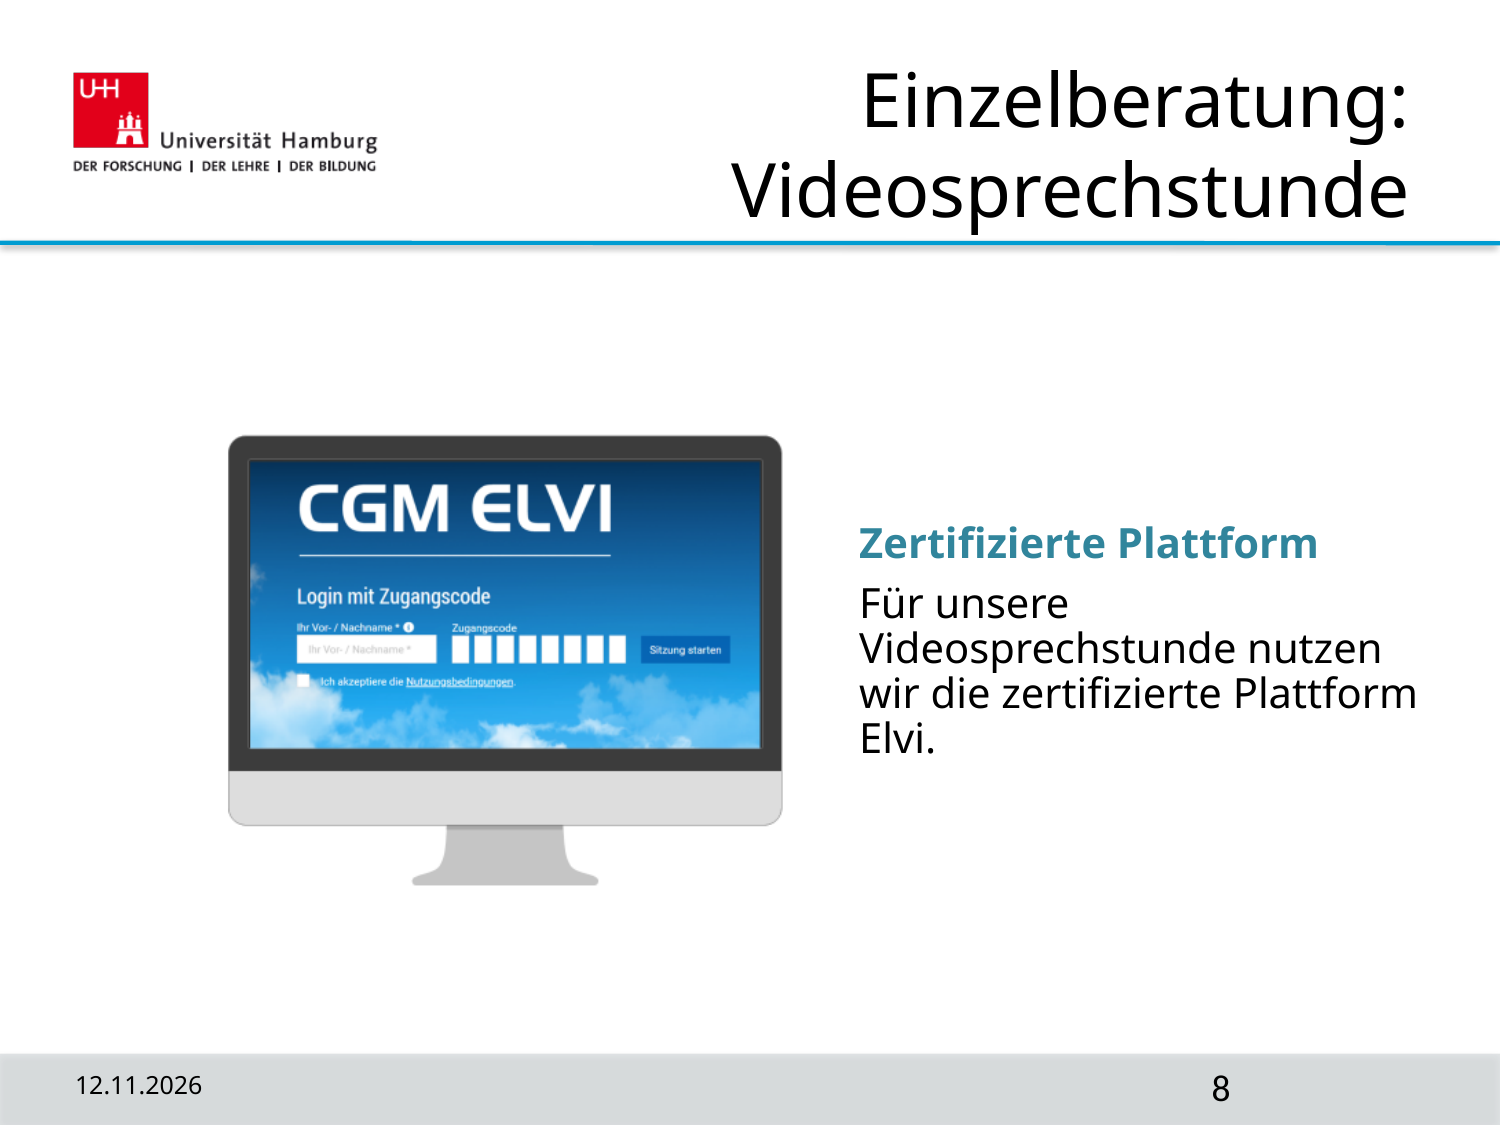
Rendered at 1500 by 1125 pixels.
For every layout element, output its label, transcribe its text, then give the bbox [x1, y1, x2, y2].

text_box Zertifizierte Plattform Für unsere Videosprechstunde nutzen wir die zertifizierte Plattform Elvi. [849, 515, 1436, 770]
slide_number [75, 1056, 178, 1117]
title Einzelberatung: Videosprechstunde [383, 45, 1425, 233]
footer [178, 1056, 921, 1117]
slide_number 8 [1196, 1056, 1425, 1117]
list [88, 278, 845, 910]
